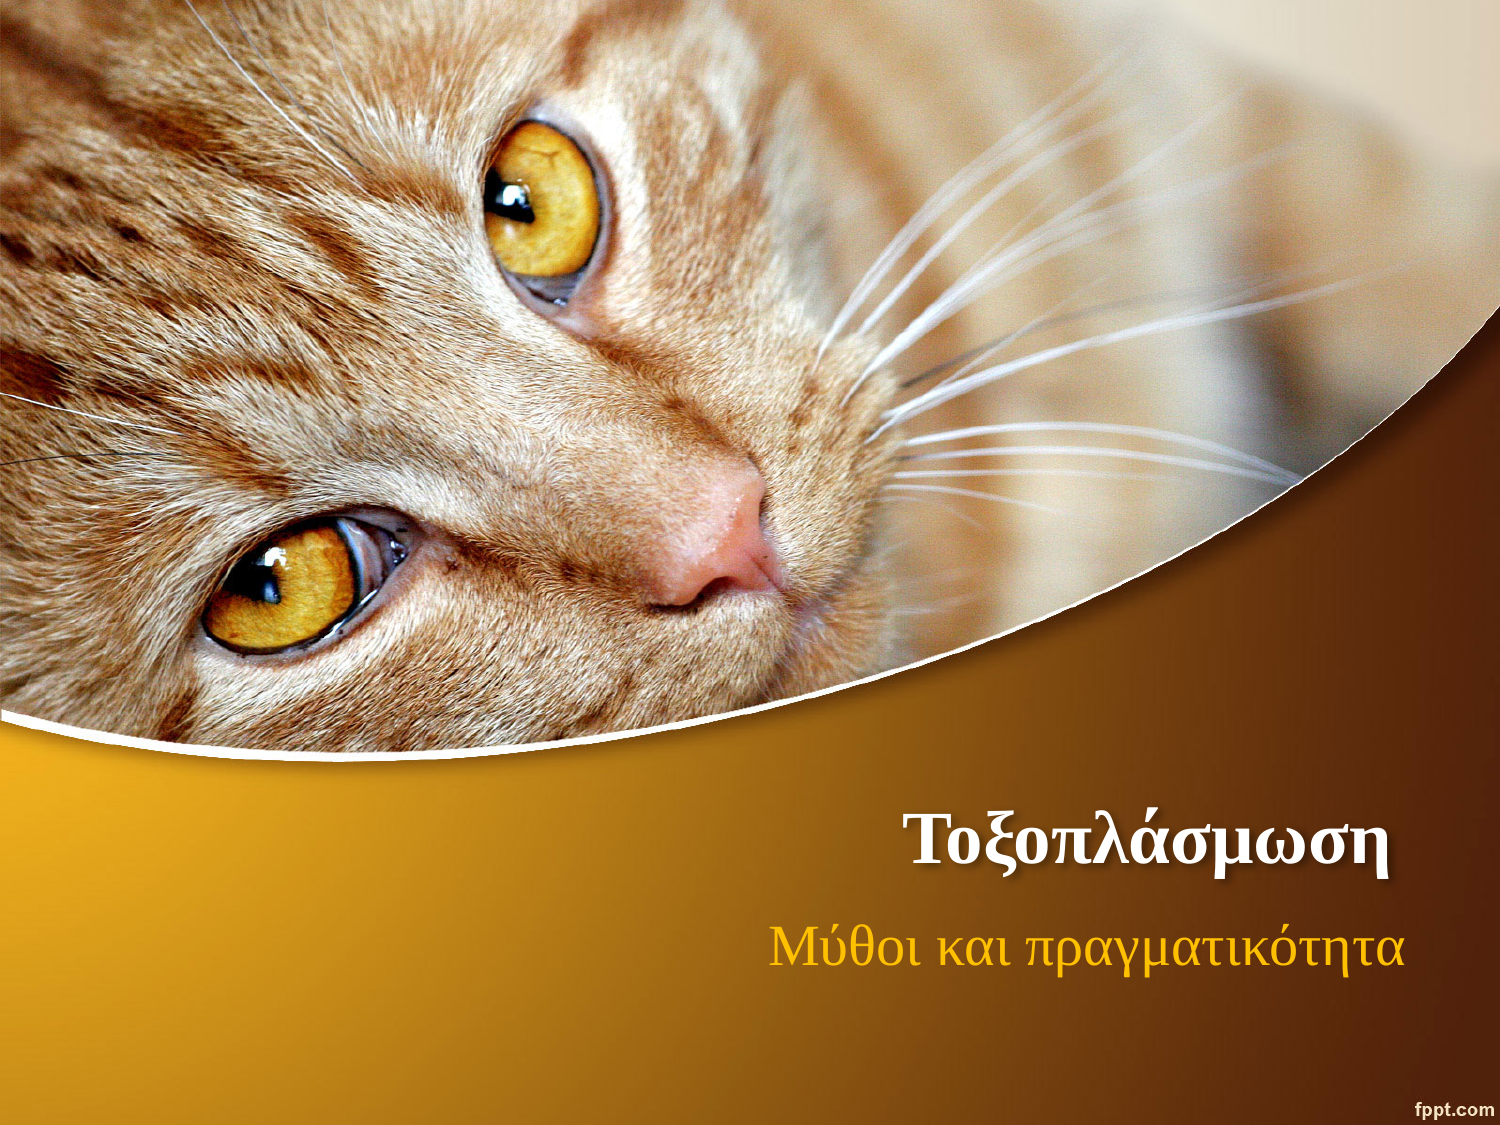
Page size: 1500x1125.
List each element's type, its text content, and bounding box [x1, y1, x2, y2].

subtitle Μύθοι και πραγματικότητα [371, 899, 1422, 1037]
title Τοξοπλάσμωση [148, 762, 1424, 904]
picture [0, 0, 1500, 1125]
